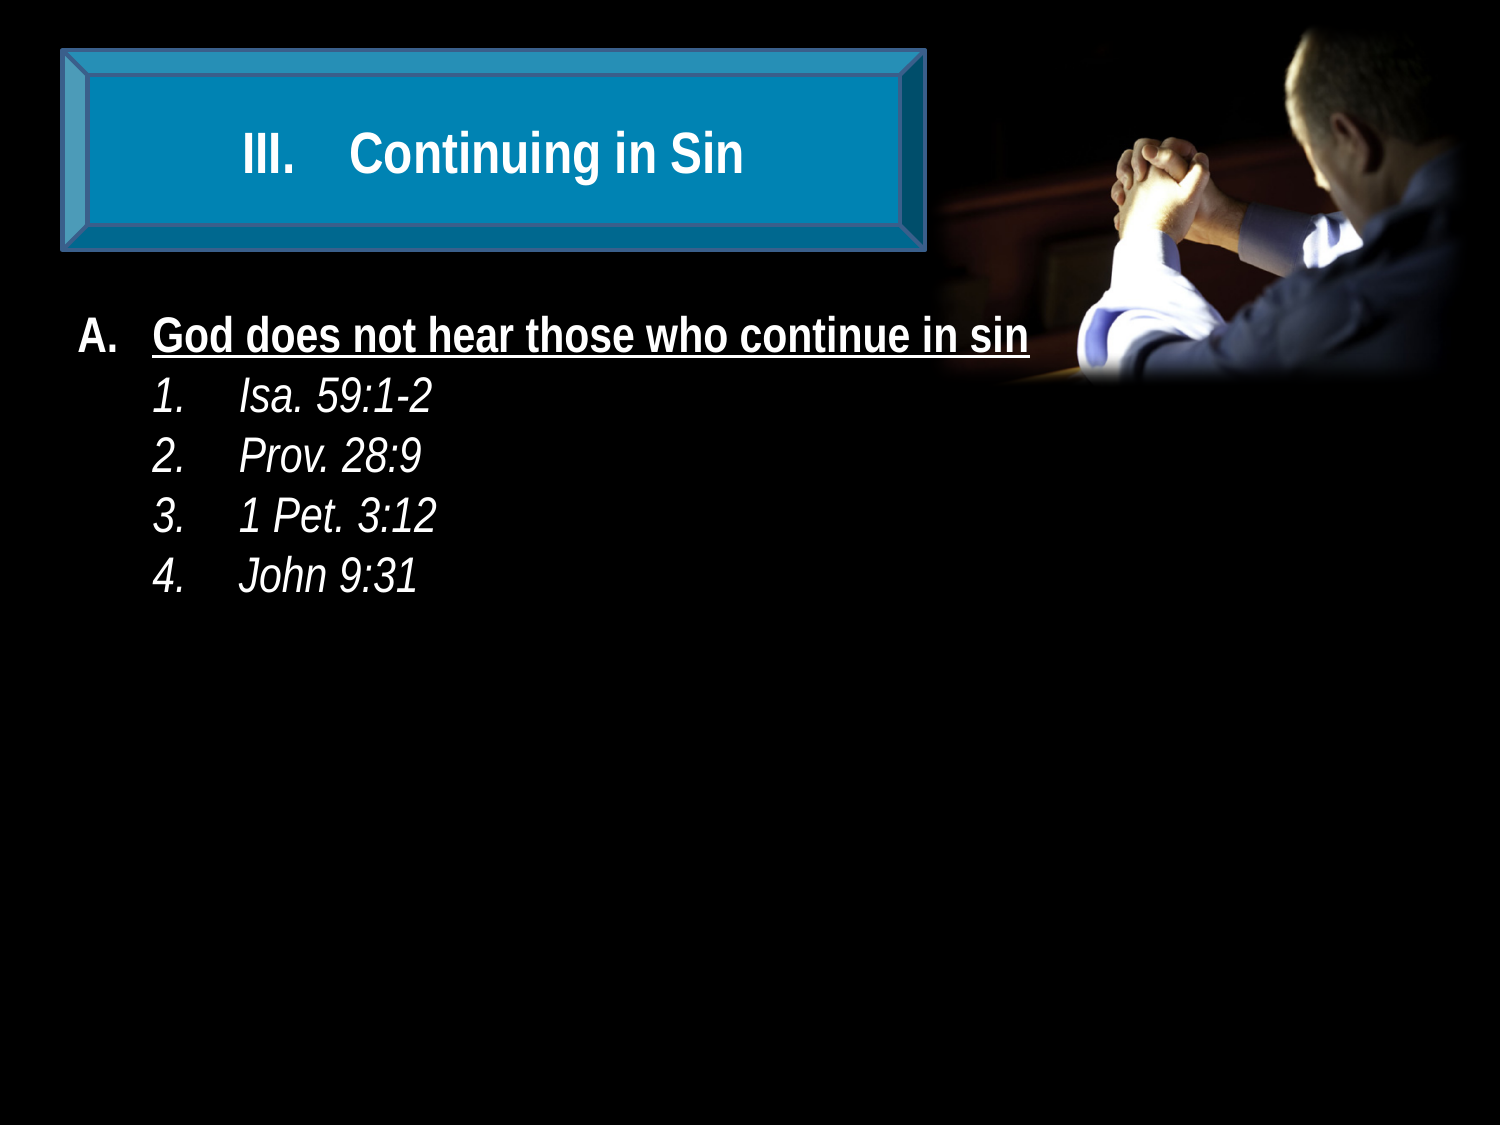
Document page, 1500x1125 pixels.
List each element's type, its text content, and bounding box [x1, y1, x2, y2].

text_box God does not hear those who continue in sin Isa. 59:1-2 Prov. 28:9 1 Pet. 3:12 John 9:31 [62, 294, 1450, 610]
picture [936, 34, 1462, 375]
text_box Continuing in Sin [60, 48, 927, 252]
